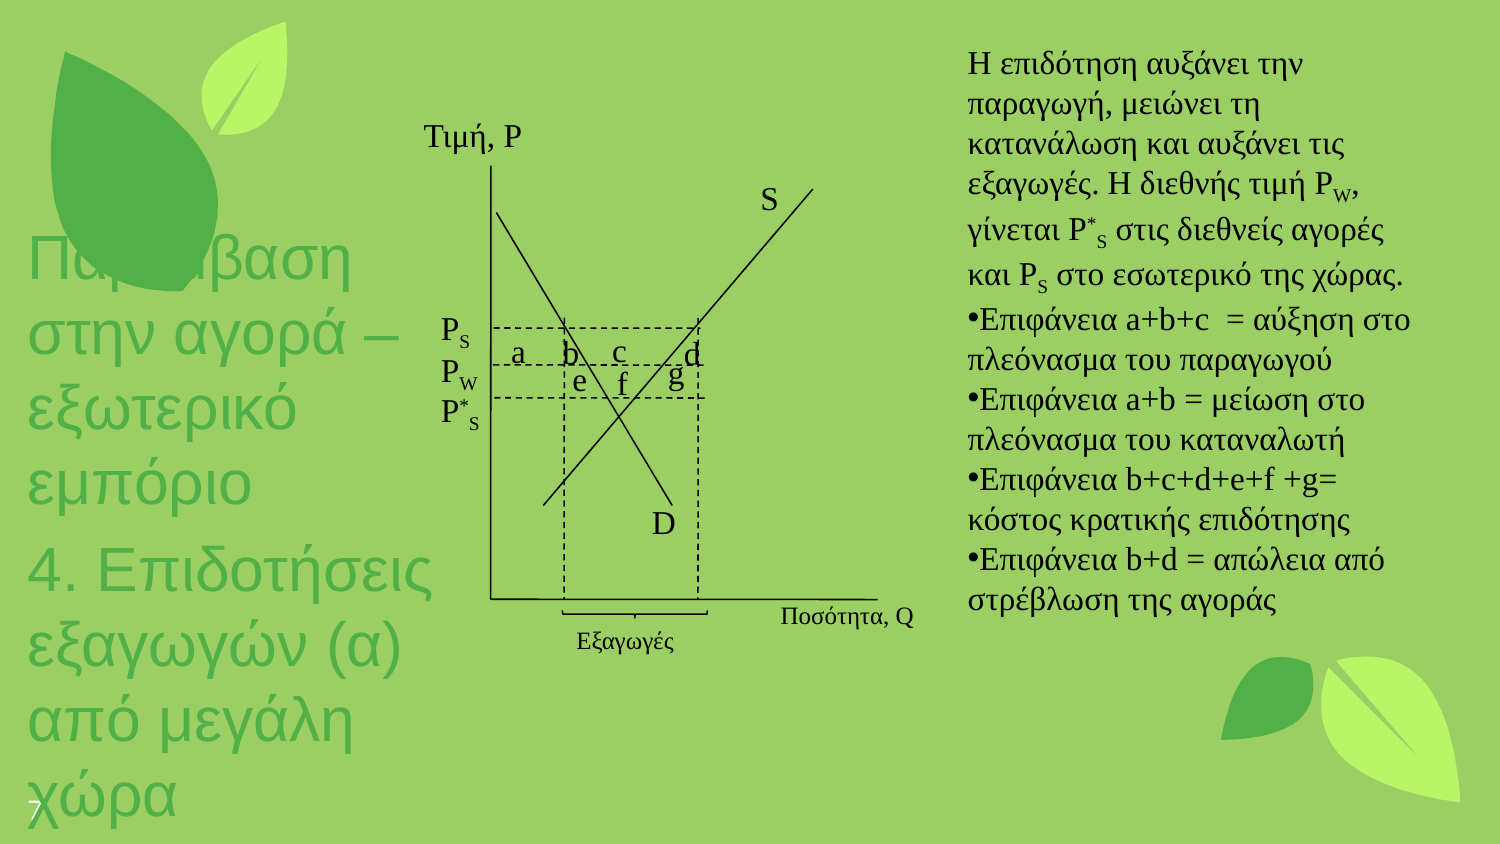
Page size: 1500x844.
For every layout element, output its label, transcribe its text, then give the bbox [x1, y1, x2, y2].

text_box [408, 106, 989, 663]
text_box Η επιδότηση αυξάνει την παραγωγή, μειώνει τη κατανάλωση και αυξάνει τις εξαγωγές. Η διεθνής τιμή PW, γίνεται P*S στις διεθνείς αγορές και PS στο εσωτερικό της χώρας. Επιφάνεια a+b+c = αύξηση στο πλεόνασμα του παραγωγού Επιφάνεια a+b = μείωση στο πλεόνασμα του καταναλωτή Επιφάνεια b+c+d+e+f +g= κόστος κρατικής επιδότησης Επιφάνεια b+d = απώλεια από στρέβλωση της αγοράς [952, 34, 1442, 625]
list Παρέμβαση στην αγορά – εξωτερικό εμπόριο 4. Επιδοτήσεις εξαγωγών (α) από μεγάλη χώρα [12, 181, 491, 844]
